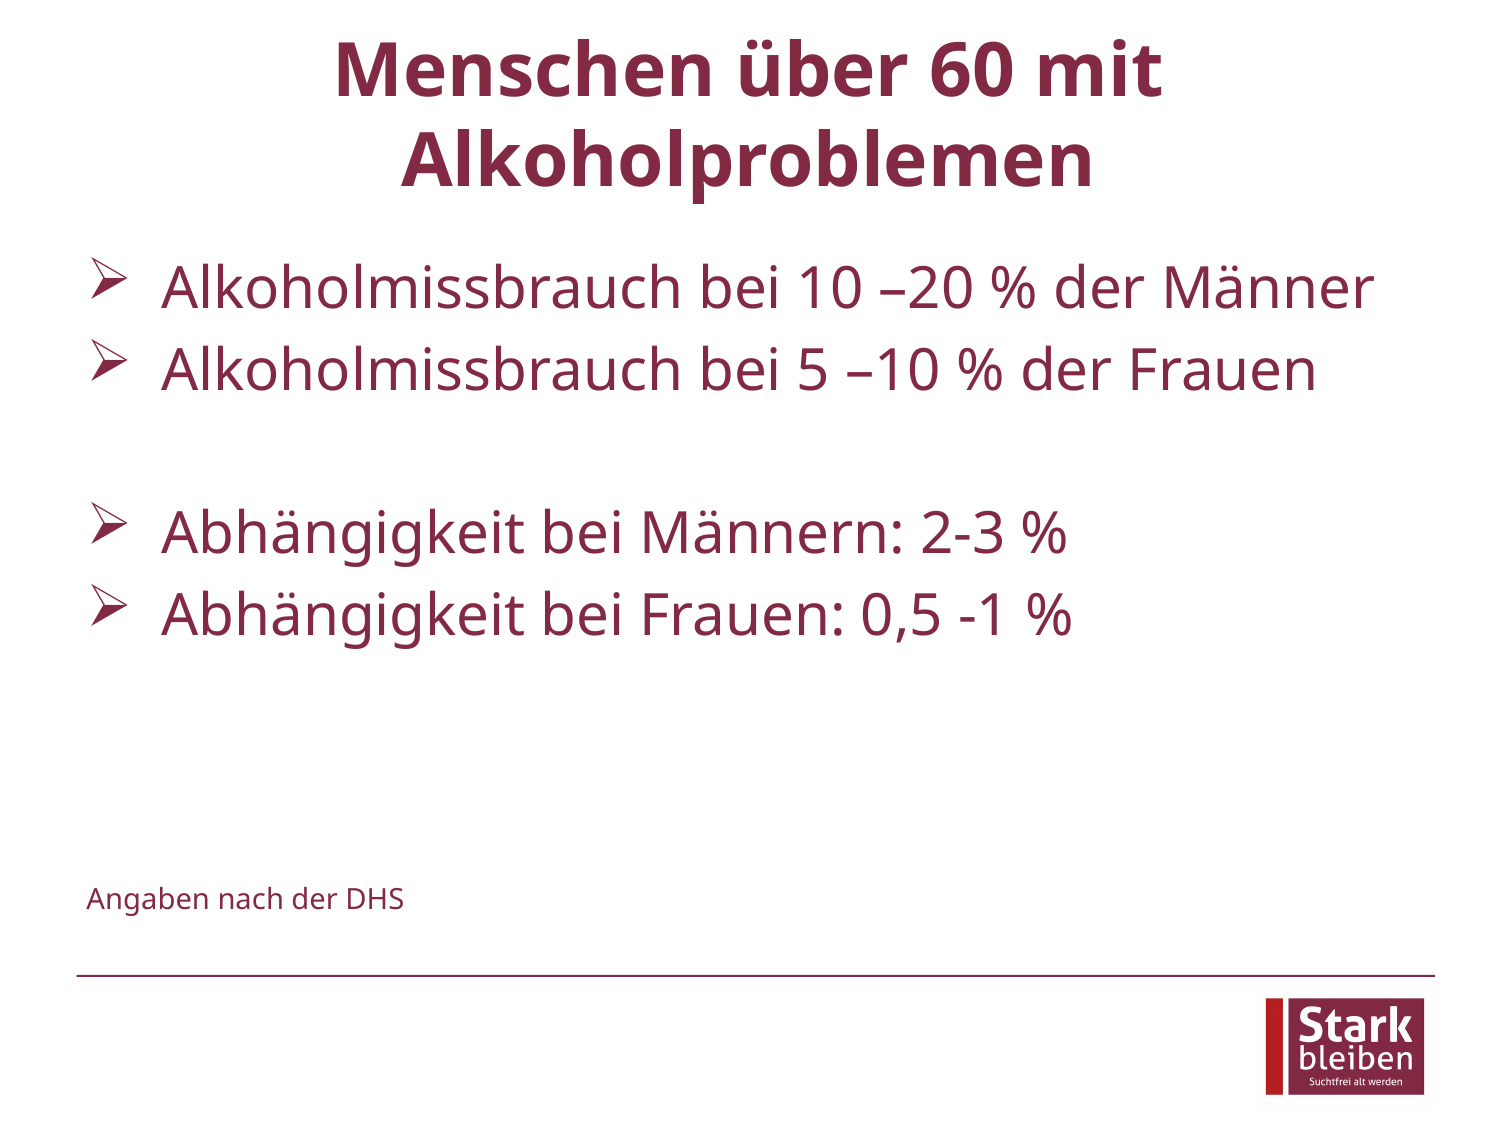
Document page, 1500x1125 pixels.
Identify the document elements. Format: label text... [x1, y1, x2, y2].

list Alkoholmissbrauch bei 10 –20 % der Männer Alkoholmissbrauch bei 5 –10 % der Frauen Abhängigkeit bei Männern: 2-3 % Abhängigkeit bei Frauen: 0,5 -1 % Angaben nach der DHS [71, 242, 1397, 964]
title Menschen über 60 mit Alkoholproblemen [20, 37, 1478, 185]
picture [1251, 983, 1439, 1110]
